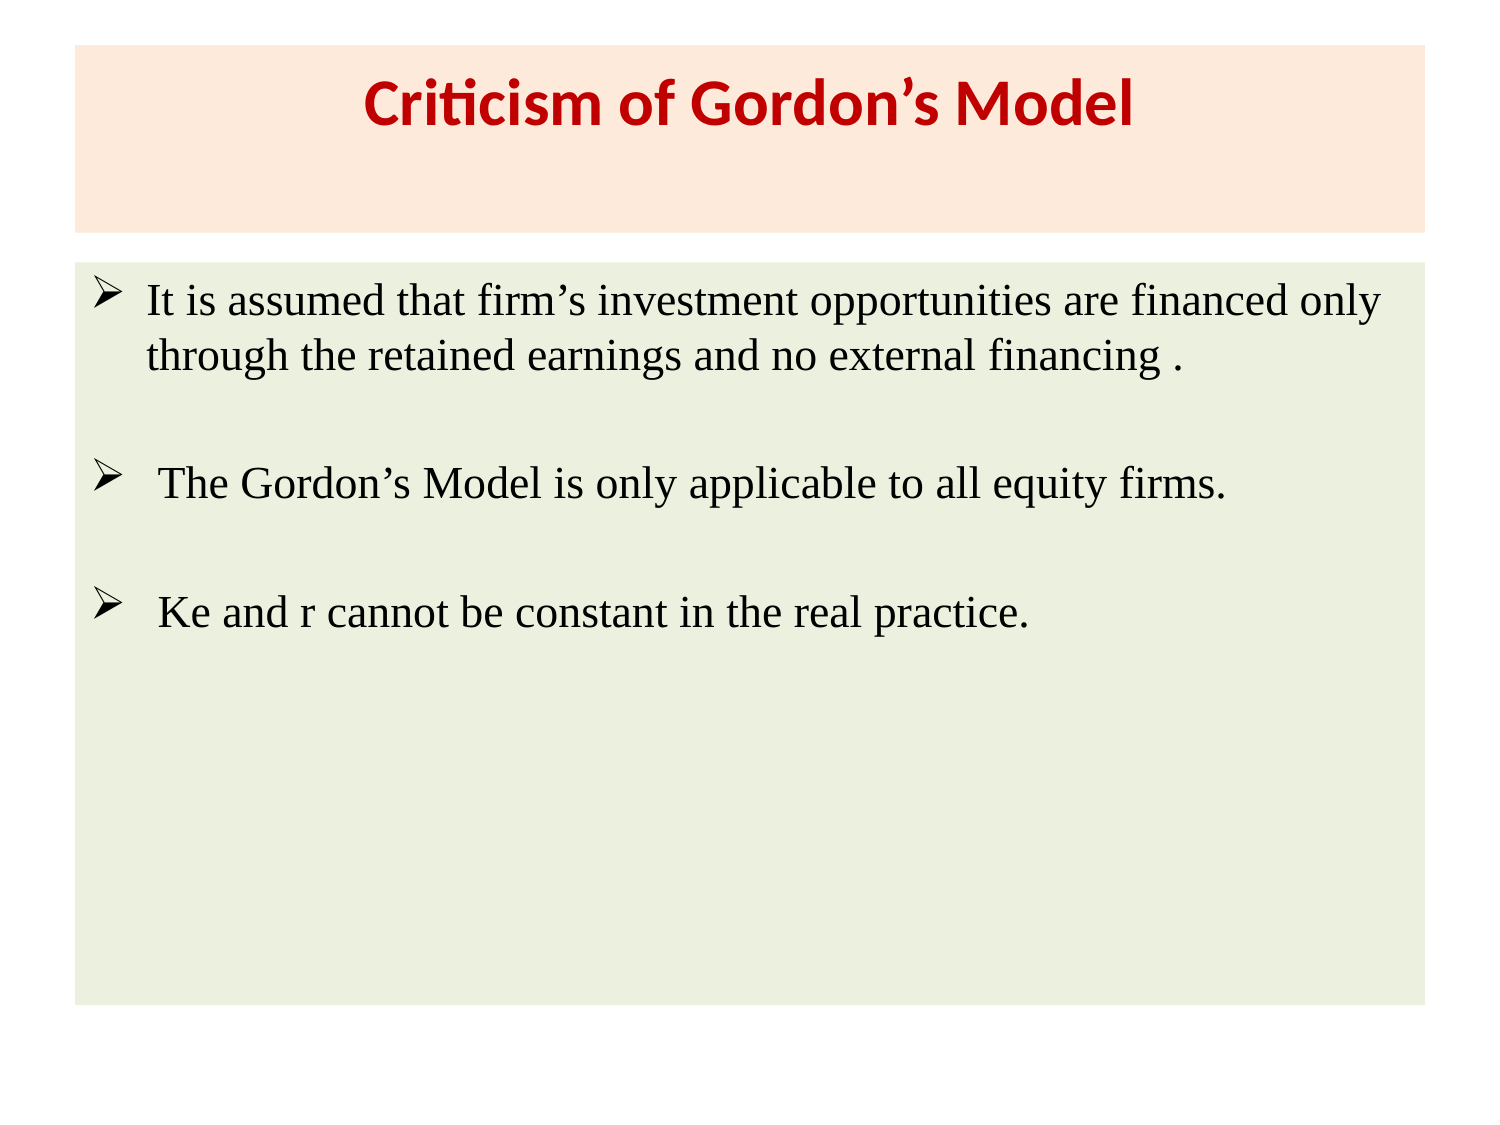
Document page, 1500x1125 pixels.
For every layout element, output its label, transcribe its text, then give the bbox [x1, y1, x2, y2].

list It is assumed that firm’s investment opportunities are financed only through the retained earnings and no external financing . The Gordon’s Model is only applicable to all equity firms. Ke and r cannot be constant in the real practice. [75, 262, 1425, 1005]
title Criticism of Gordon’s Model [75, 45, 1425, 233]
